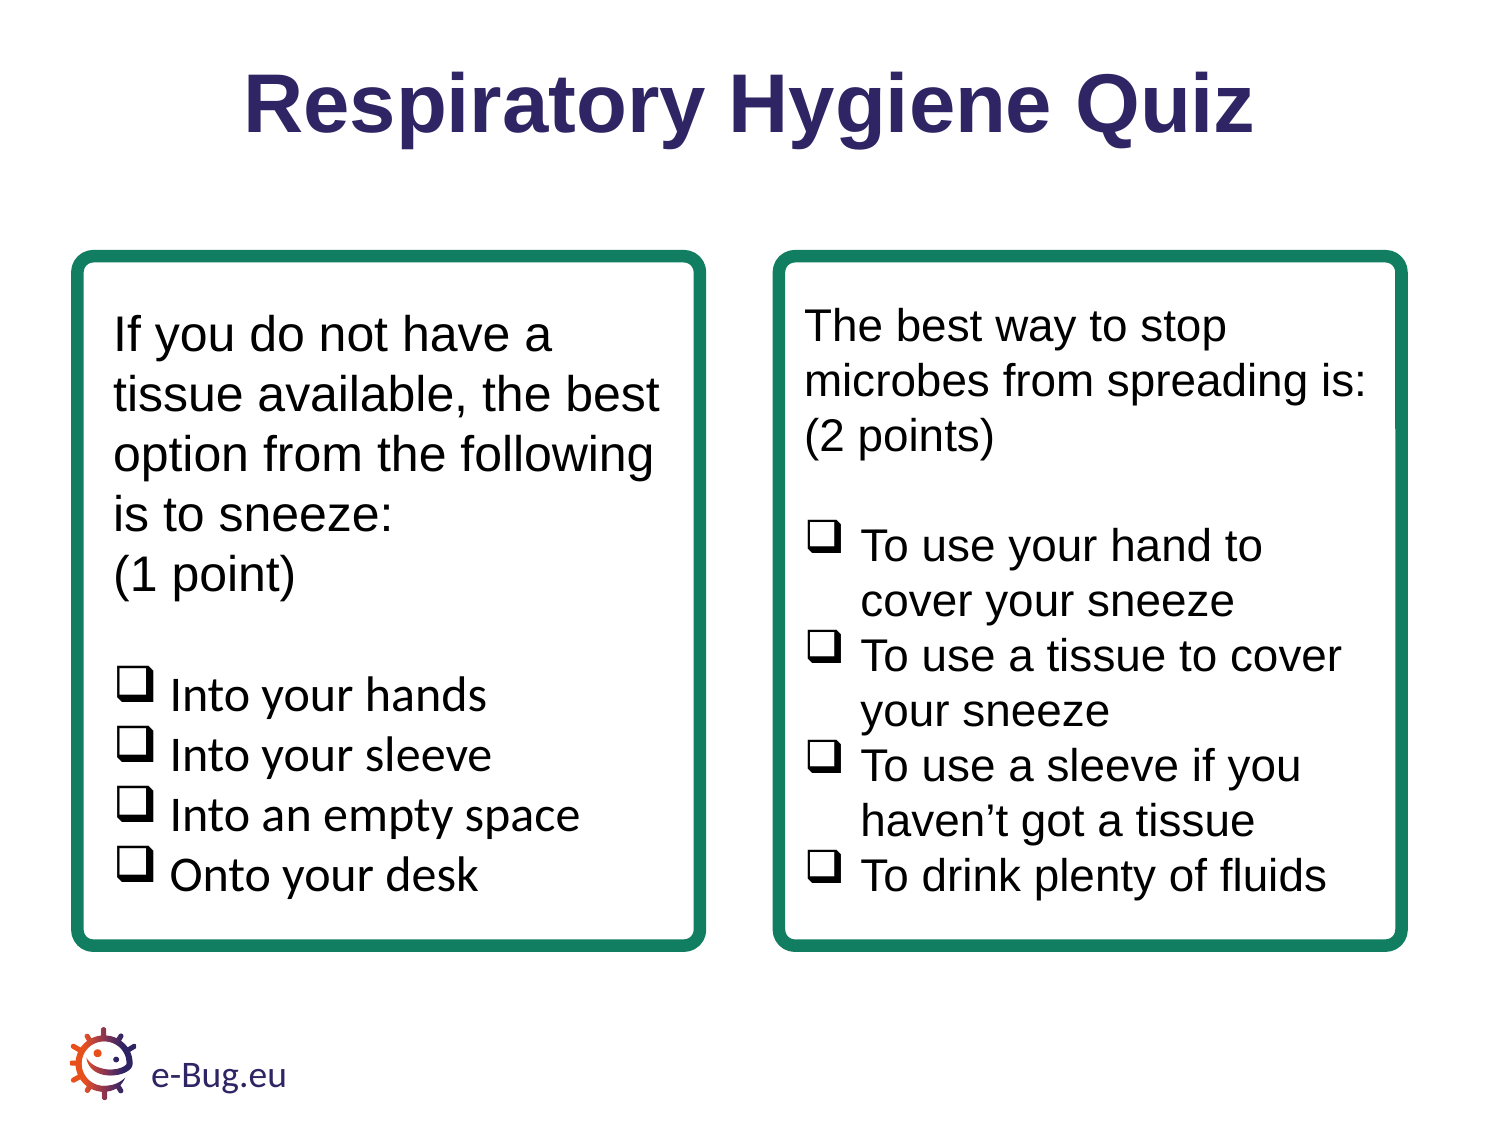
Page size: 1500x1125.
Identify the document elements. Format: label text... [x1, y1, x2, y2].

text_box If you do not have a tissue available, the best option from the following is to sneeze: (1 point) Into your hands Into your sleeve Into an empty space Onto your desk [98, 293, 680, 909]
picture [69, 1027, 137, 1103]
text_box [77, 256, 700, 946]
text_box The best way to stop microbes from spreading is: (2 points) To use your hand to cover your sneeze To use a tissue to cover your sneeze To use a sleeve if you haven’t got a tissue To drink plenty of fluids [789, 287, 1391, 908]
text_box Respiratory Hygiene Quiz [198, 0, 1302, 212]
text_box [778, 256, 1402, 946]
footer e-Bug.eu [136, 1042, 643, 1103]
